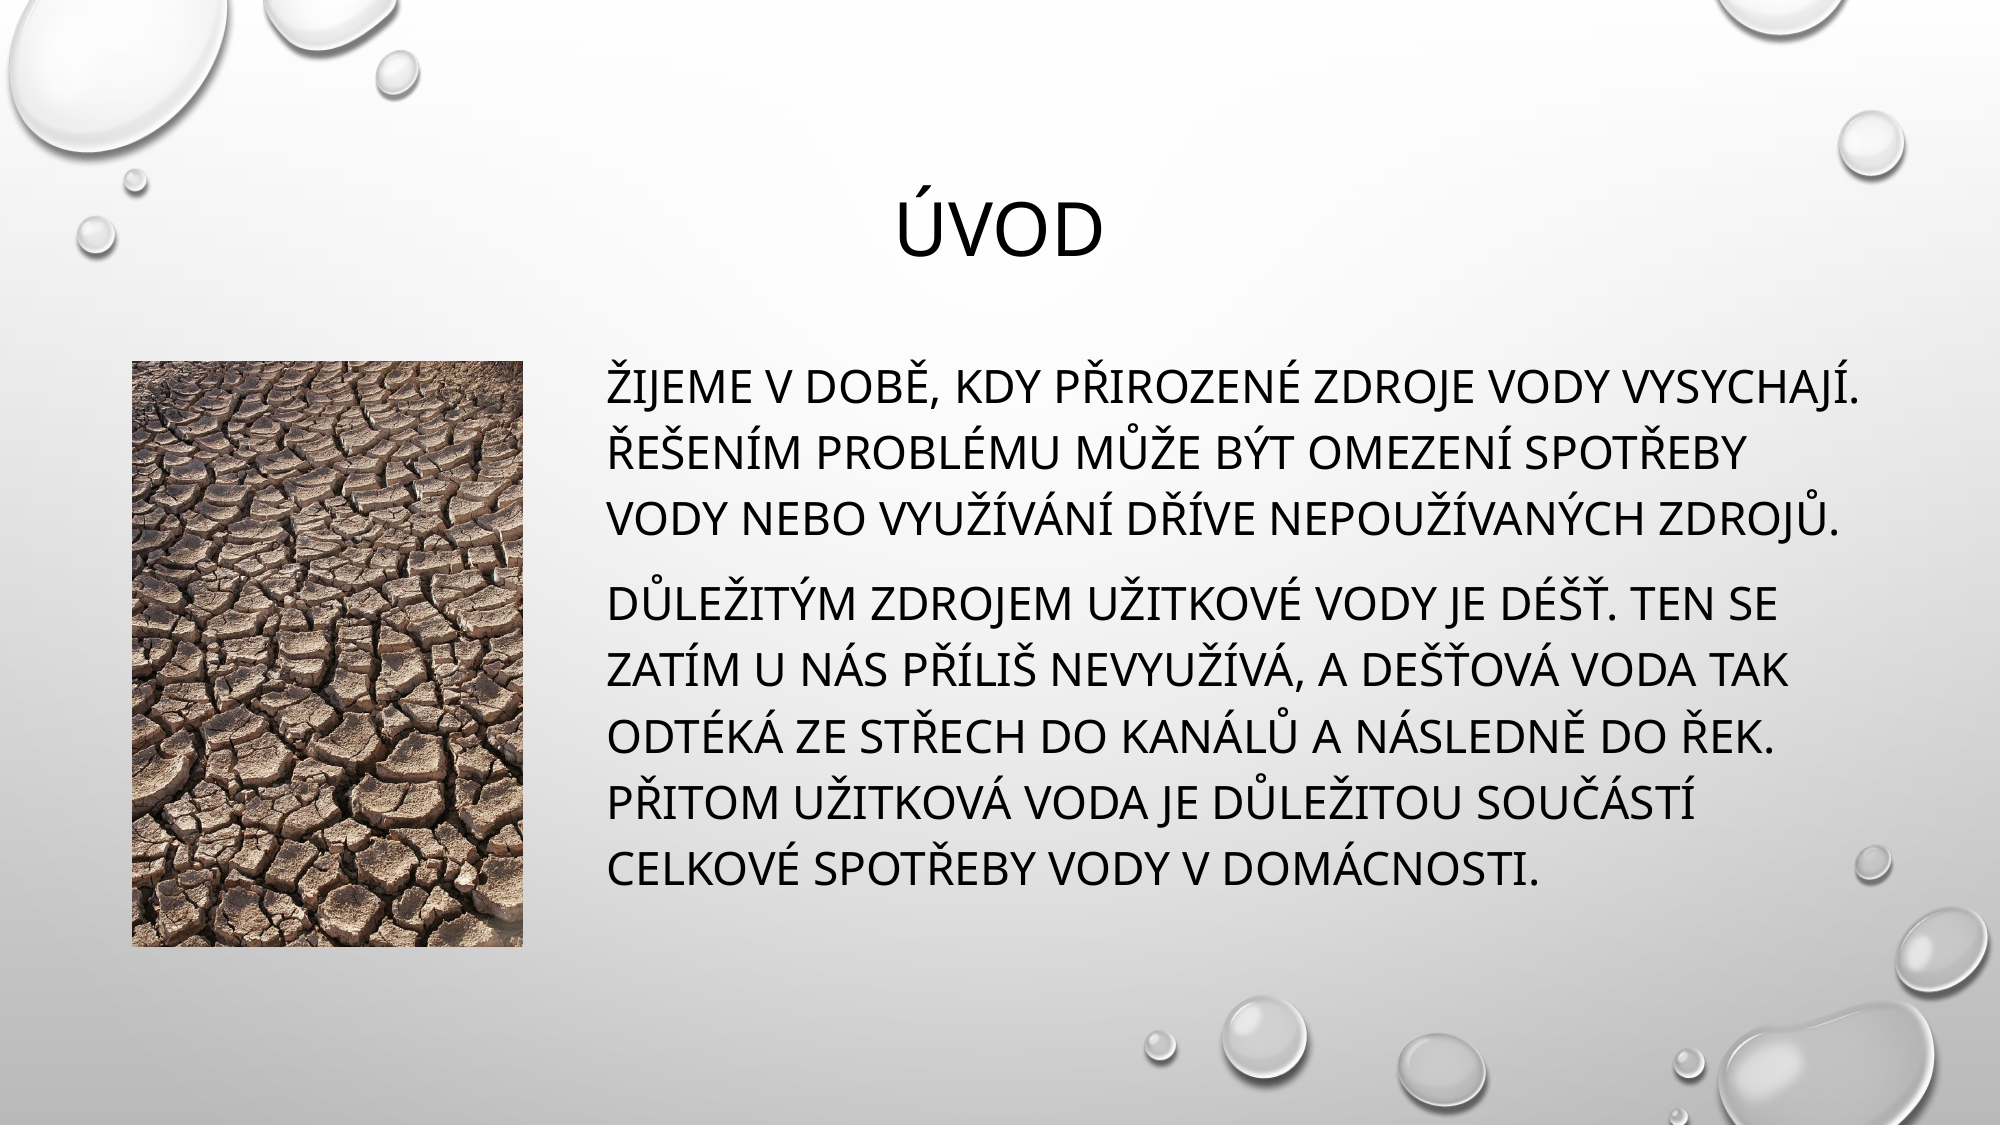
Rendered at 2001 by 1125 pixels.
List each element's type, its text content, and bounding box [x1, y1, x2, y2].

title Úvod [149, 101, 1851, 364]
picture [0, 0, 2000, 1125]
list Žijeme v době, kdy přirozené zdroje vody vysychají. Řešením problému může být omezení spotřeby vody nebo využívání dříve nepoužívaných zdrojů. důležitým zdrojem užitkové vody je déšť. Ten se zatím u nás příliš nevyužívá, a dešťová voda tak odtéká ze střech do kanálů a následně do řek. Přitom užitková voda je důležitou součástí celkové spotřeby vody v domácnosti. [591, 338, 1882, 957]
